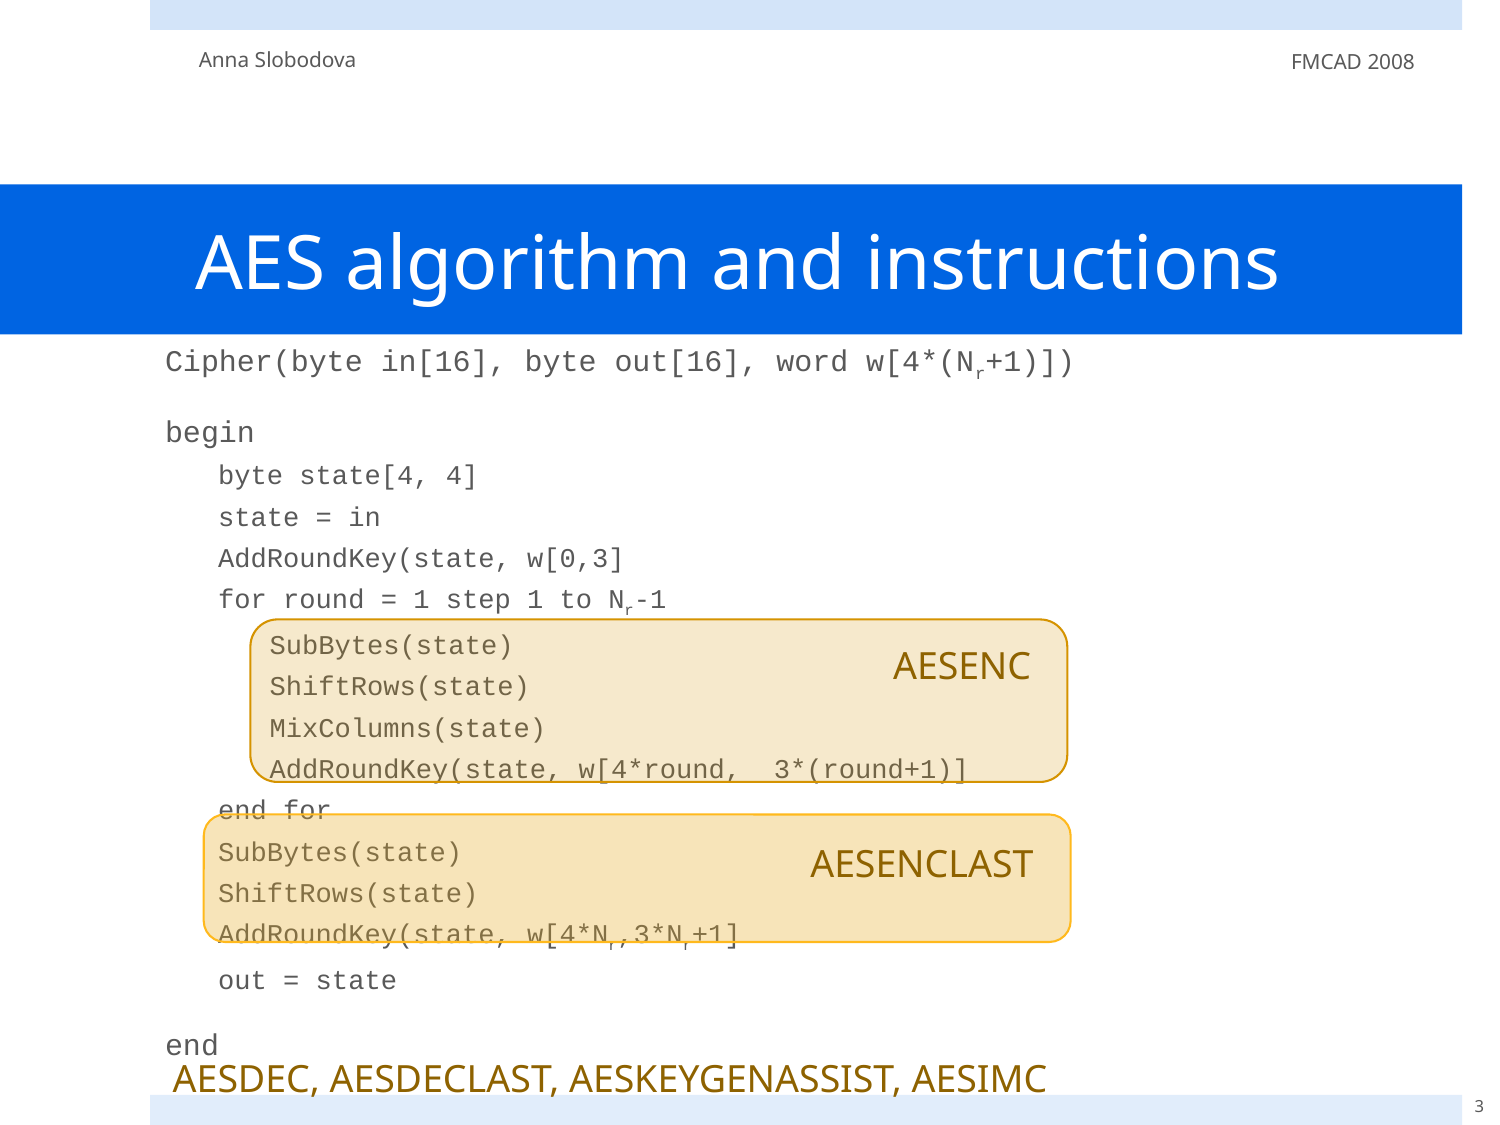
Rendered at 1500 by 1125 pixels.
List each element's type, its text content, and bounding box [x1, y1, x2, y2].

text_box AESENCLAST [795, 832, 1049, 892]
title AES algorithm and instructions [0, 184, 1463, 335]
text_box [249, 618, 1069, 783]
text_box [202, 813, 1072, 944]
list Cipher(byte in[16], byte out[16], word w[4*(Nr+1)]) begin byte state[4, 4] state = in AddRoundKey(state, w[0,3] for round = 1 step 1 to Nr-1 SubBytes(state) ShiftRows(state) MixColumns(state) AddRoundKey(state, w[4*round, 3*(round+1)] end for SubBytes(state) ShiftRows(state) AddRoundKey(state, w[4*Nr,3*Nr+1] out = state end [150, 334, 1399, 1078]
footer Anna Slobodova [183, 30, 659, 91]
slide_number 3 [1441, 1077, 1500, 1125]
text_box AESENC [878, 634, 1047, 695]
text_box AESDEC, AESDECLAST, AESKEYGENASSIST, AESIMC [157, 1047, 1063, 1107]
slide_number FMCAD 2008 [1079, 30, 1430, 91]
